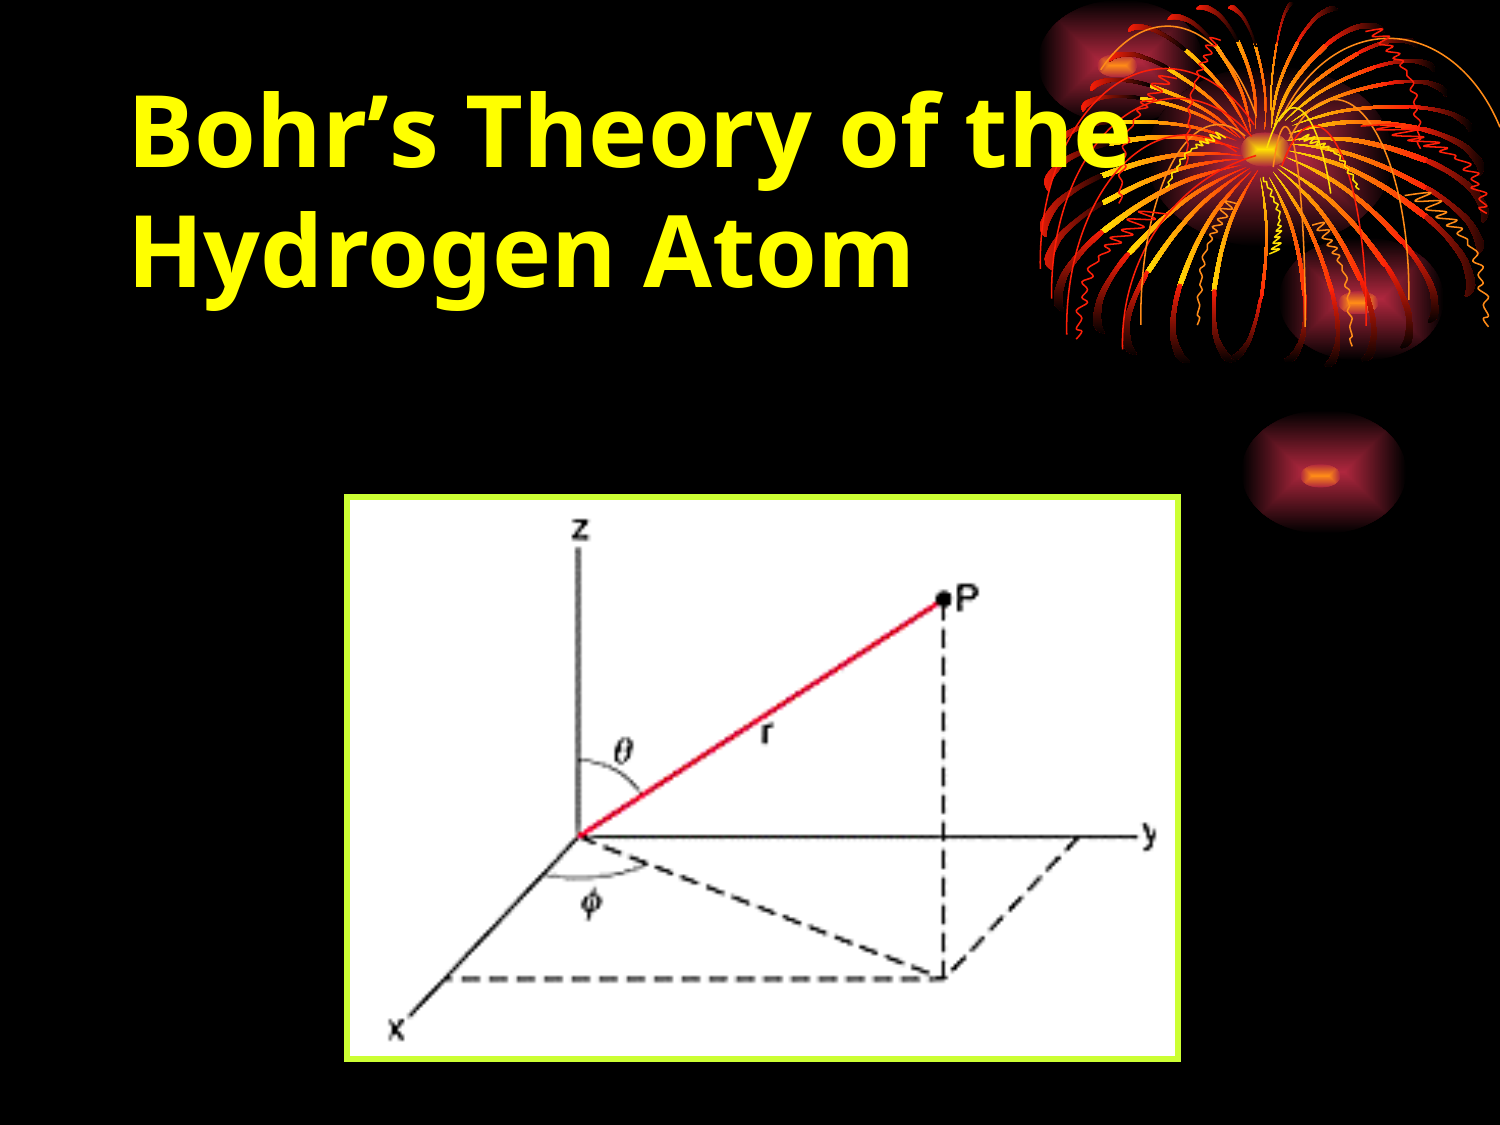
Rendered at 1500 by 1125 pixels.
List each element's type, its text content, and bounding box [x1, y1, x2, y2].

title Bohr’s Theory of the Hydrogen Atom [112, 49, 1259, 327]
picture [349, 499, 1176, 1057]
list [49, 74, 1351, 374]
